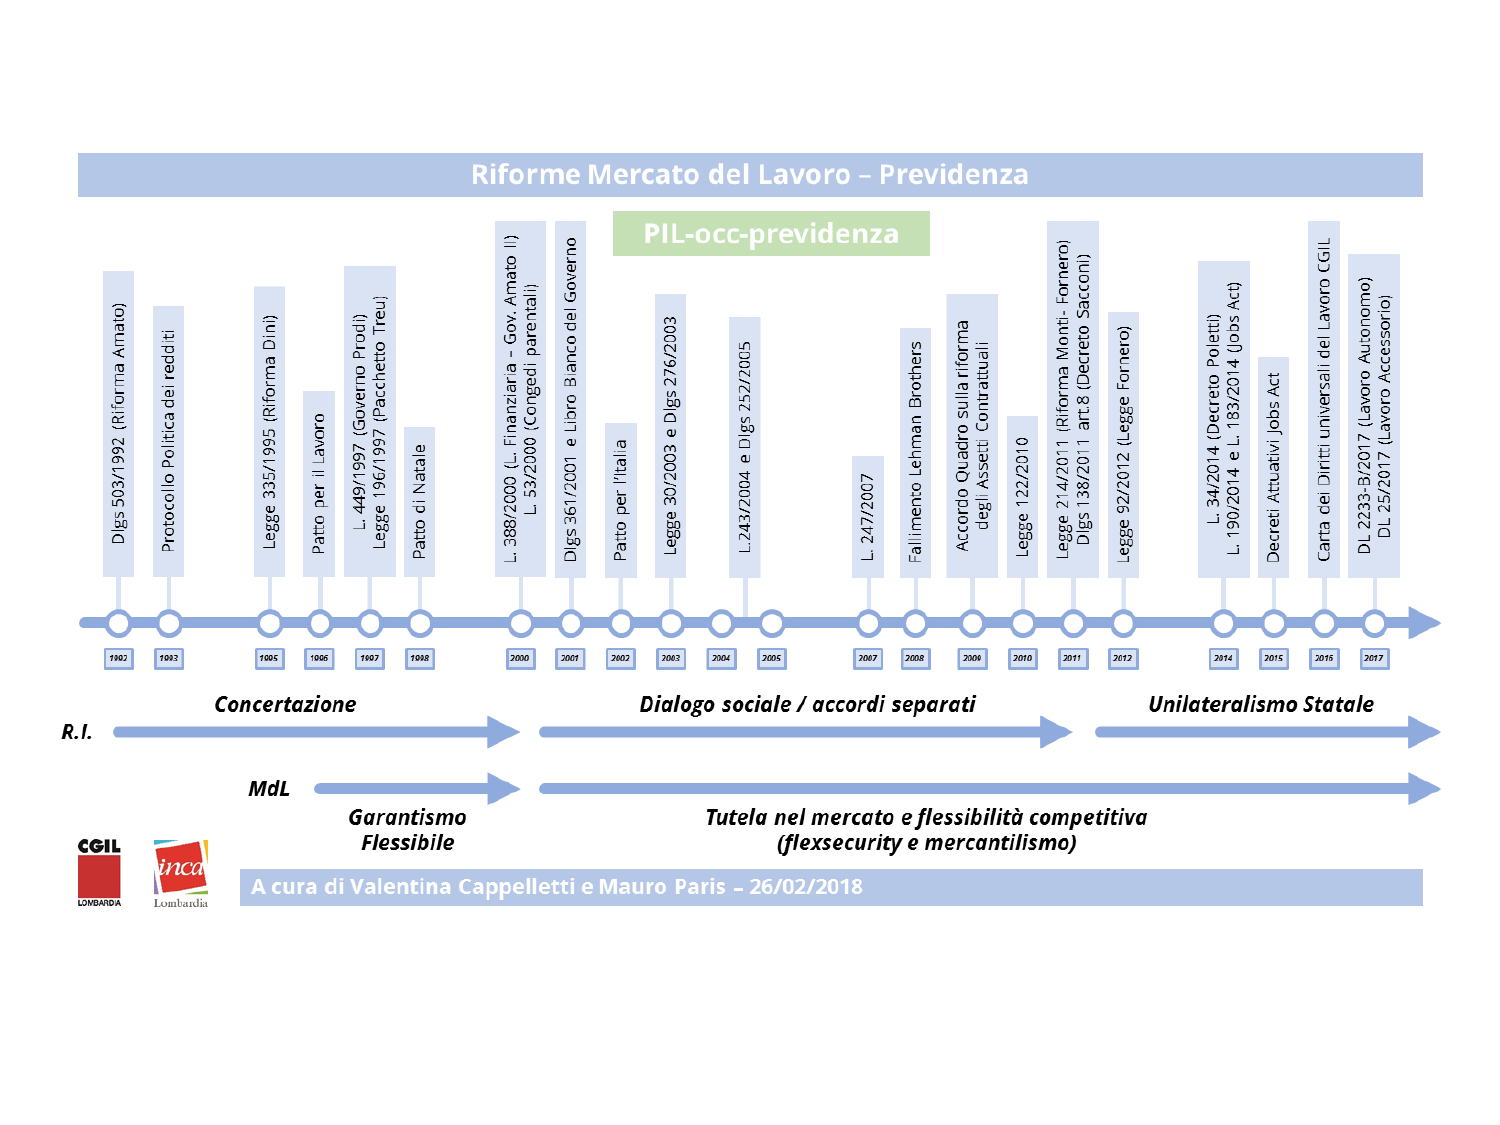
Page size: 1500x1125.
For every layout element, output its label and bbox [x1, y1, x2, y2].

picture [17, 100, 1483, 925]
